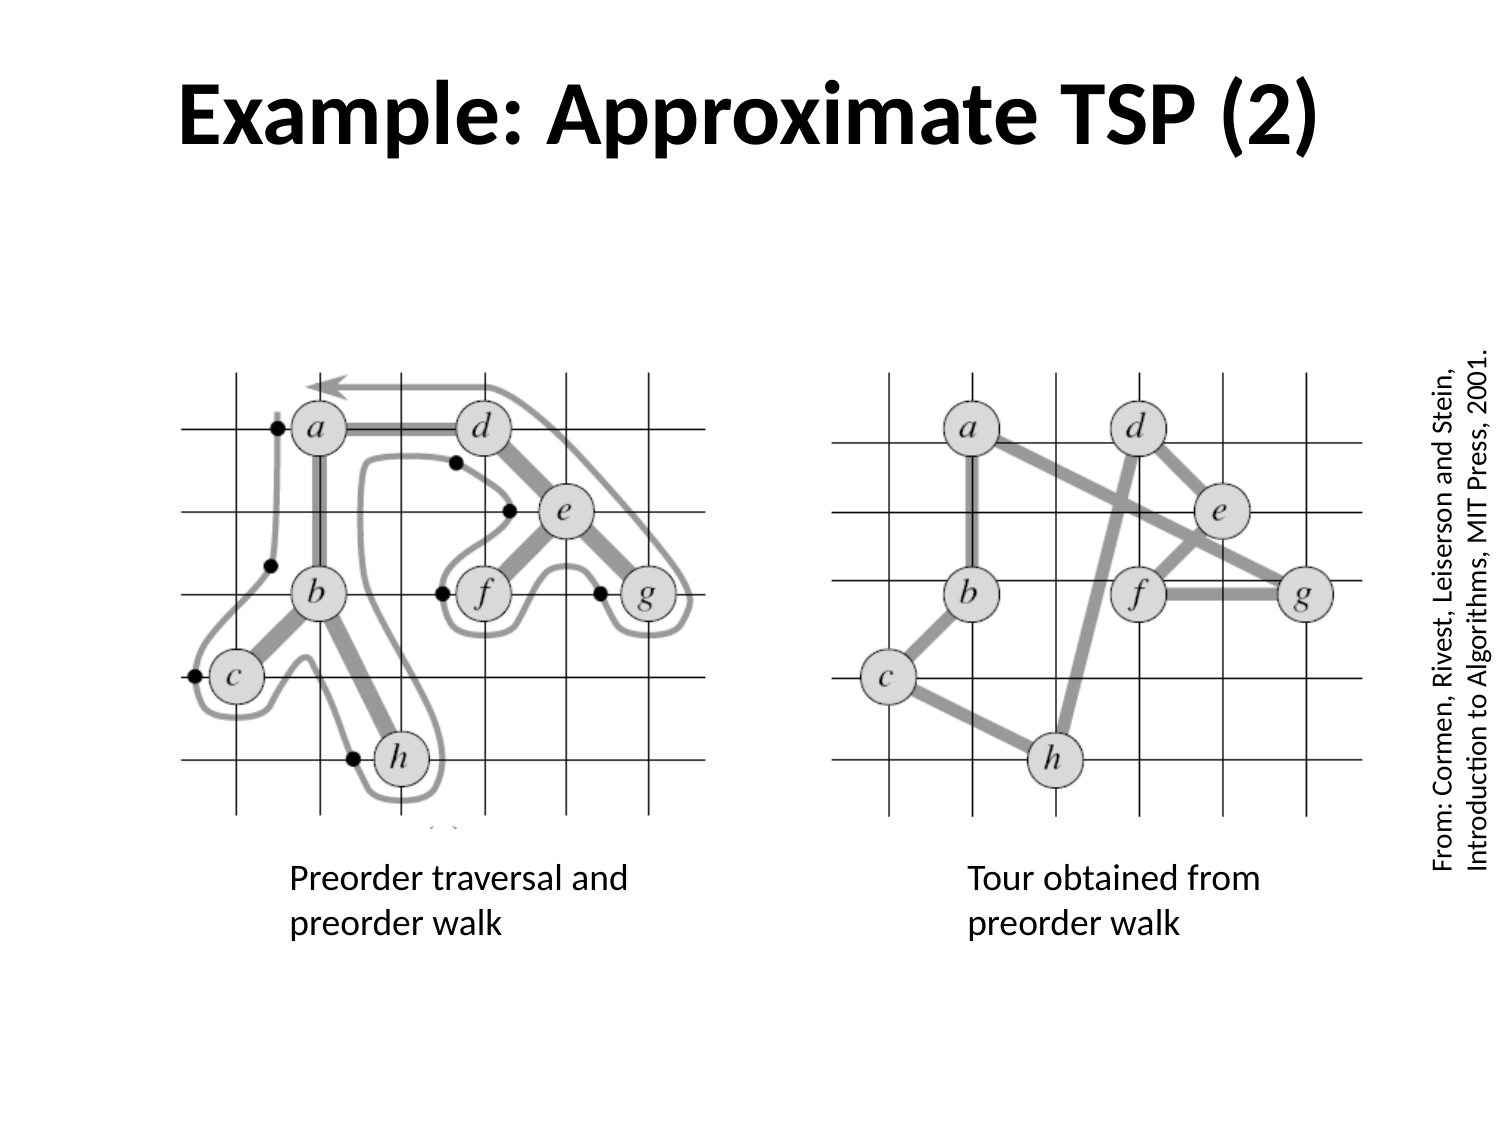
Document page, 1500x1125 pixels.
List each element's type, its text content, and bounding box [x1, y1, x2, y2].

text_box Tour obtained from preorder walk [952, 846, 1285, 951]
text_box Preorder traversal and preorder walk [274, 846, 653, 951]
picture [820, 361, 1369, 821]
picture [171, 361, 714, 829]
title Example: Approximate TSP (2) [75, 45, 1425, 233]
text_box From: Cormen, Rivest, Leiserson and Stein, Introduction to Algorithms, MIT Press, 2001. [1415, 334, 1500, 888]
